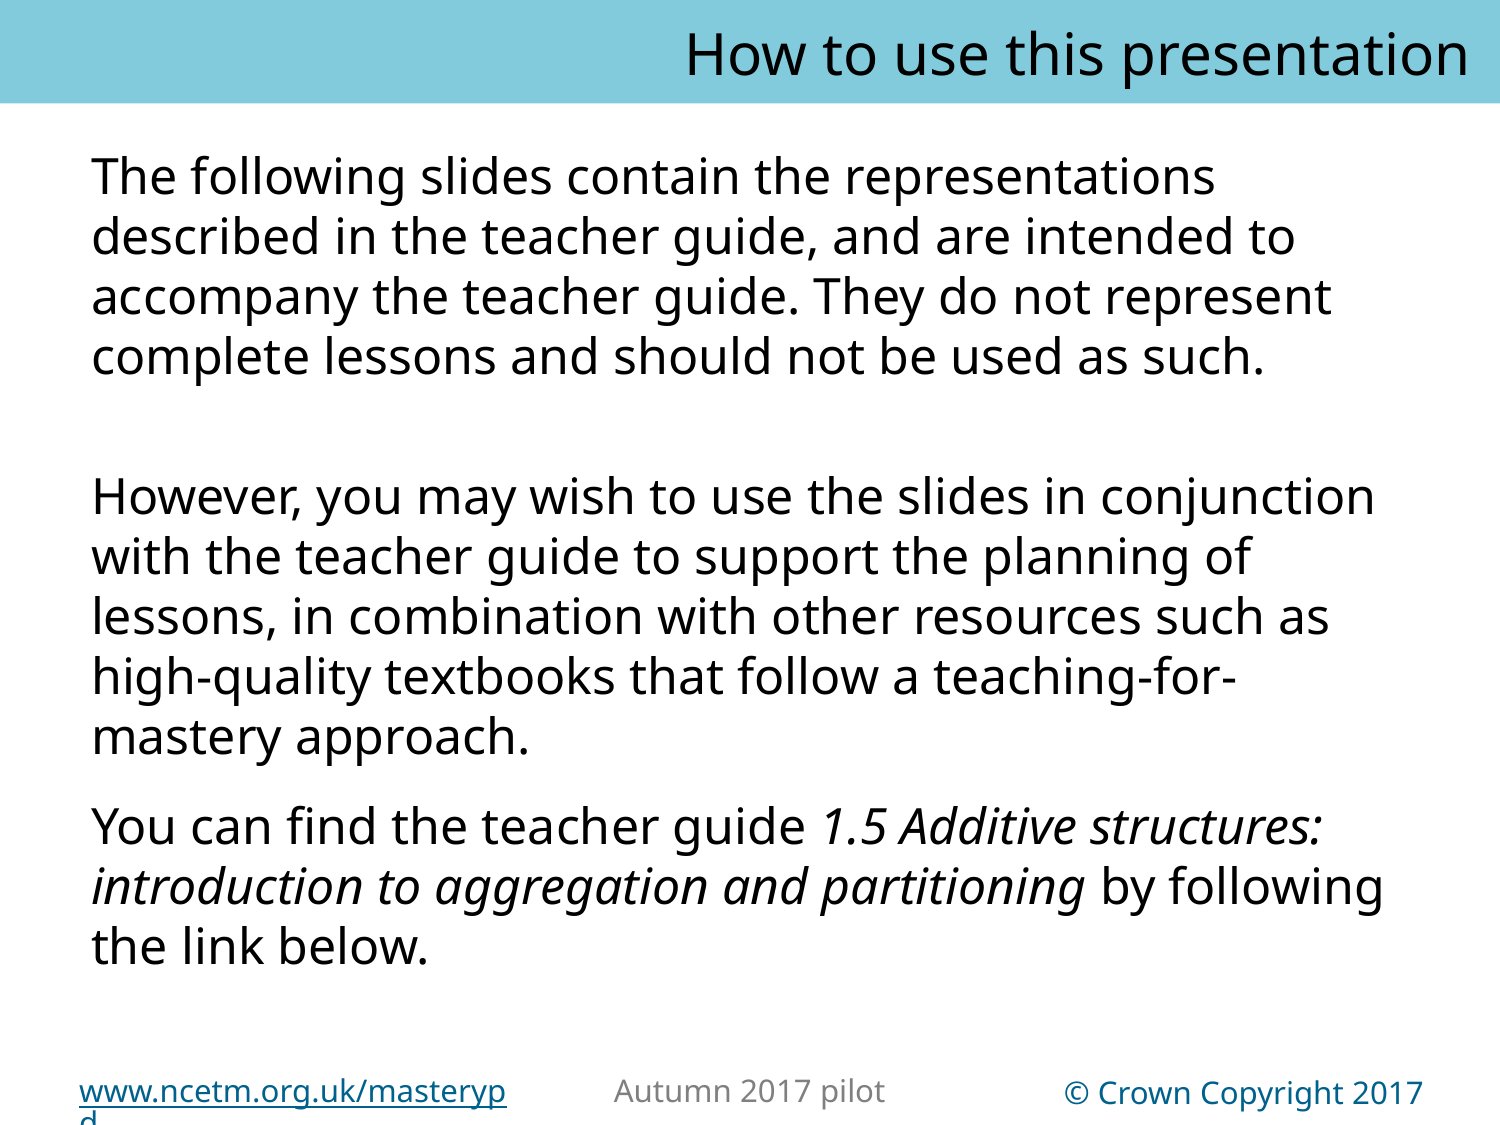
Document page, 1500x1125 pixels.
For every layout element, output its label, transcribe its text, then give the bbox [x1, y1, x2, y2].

list You can find the teacher guide 1.5 Additive structures: introduction to aggregation and partitioning by following the link below. [76, 786, 1424, 972]
list How to use this presentation [0, 0, 1500, 104]
